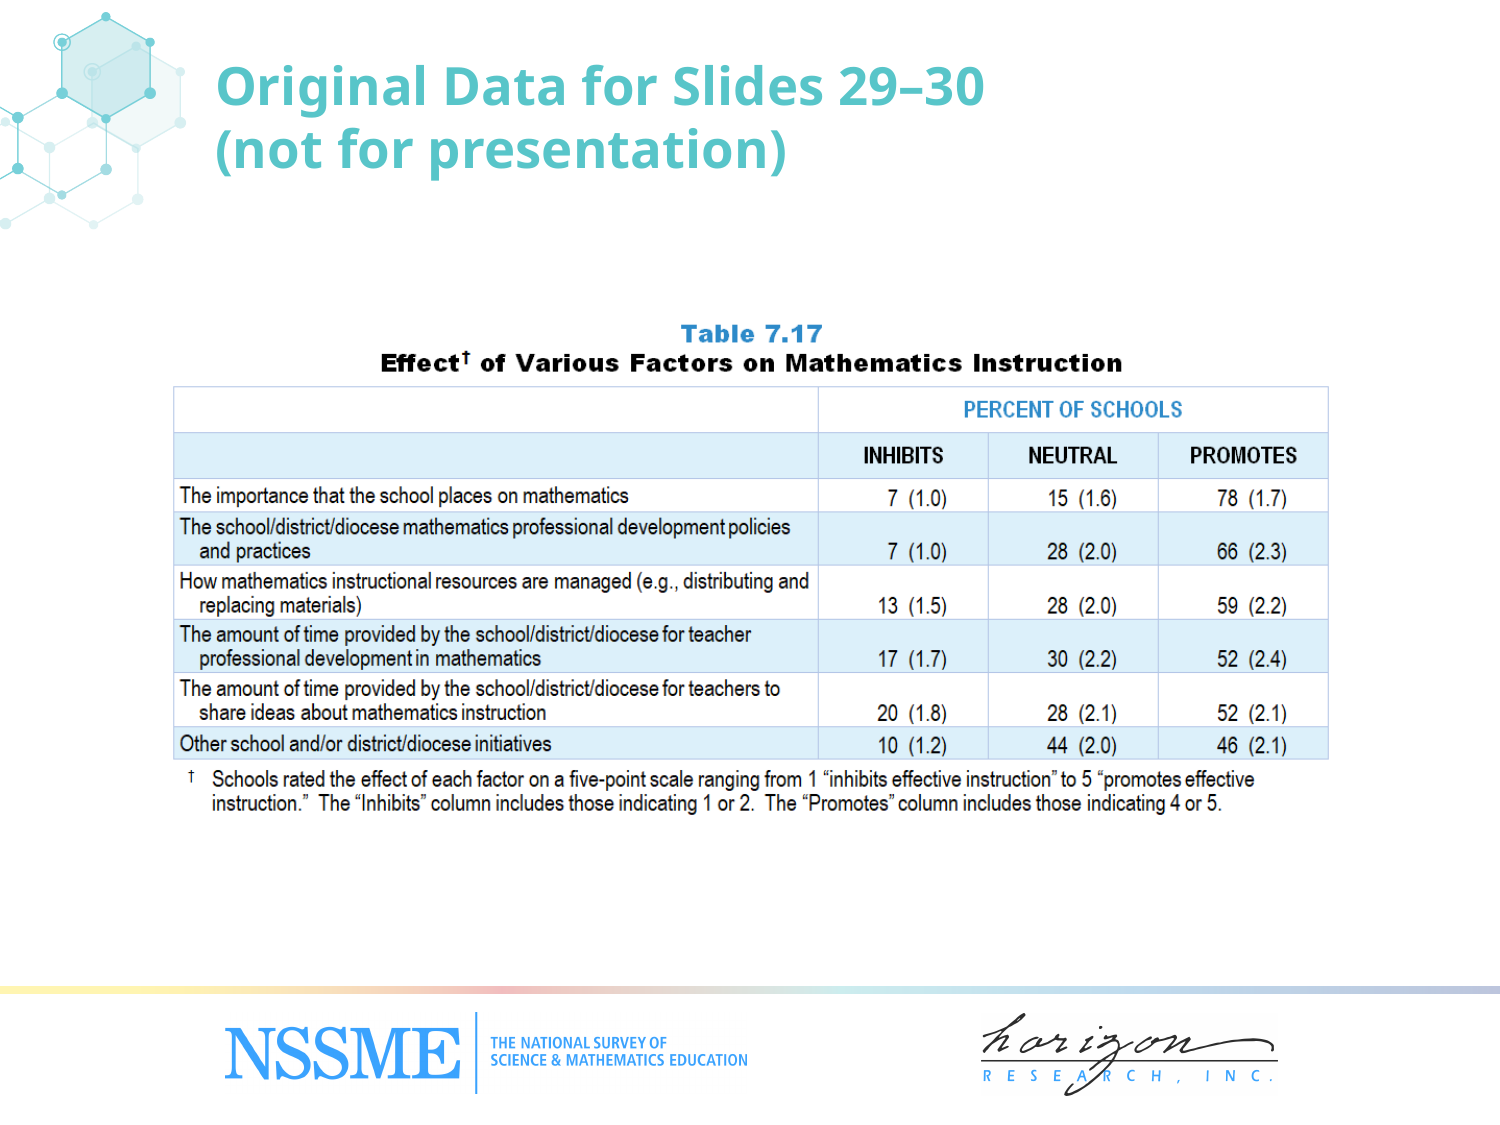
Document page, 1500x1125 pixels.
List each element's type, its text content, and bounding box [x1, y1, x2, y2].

picture [0, 0, 1500, 1125]
title Original Data for Slides 29–30 (not for presentation) [200, 45, 1425, 188]
text_box [74, 37, 1425, 225]
